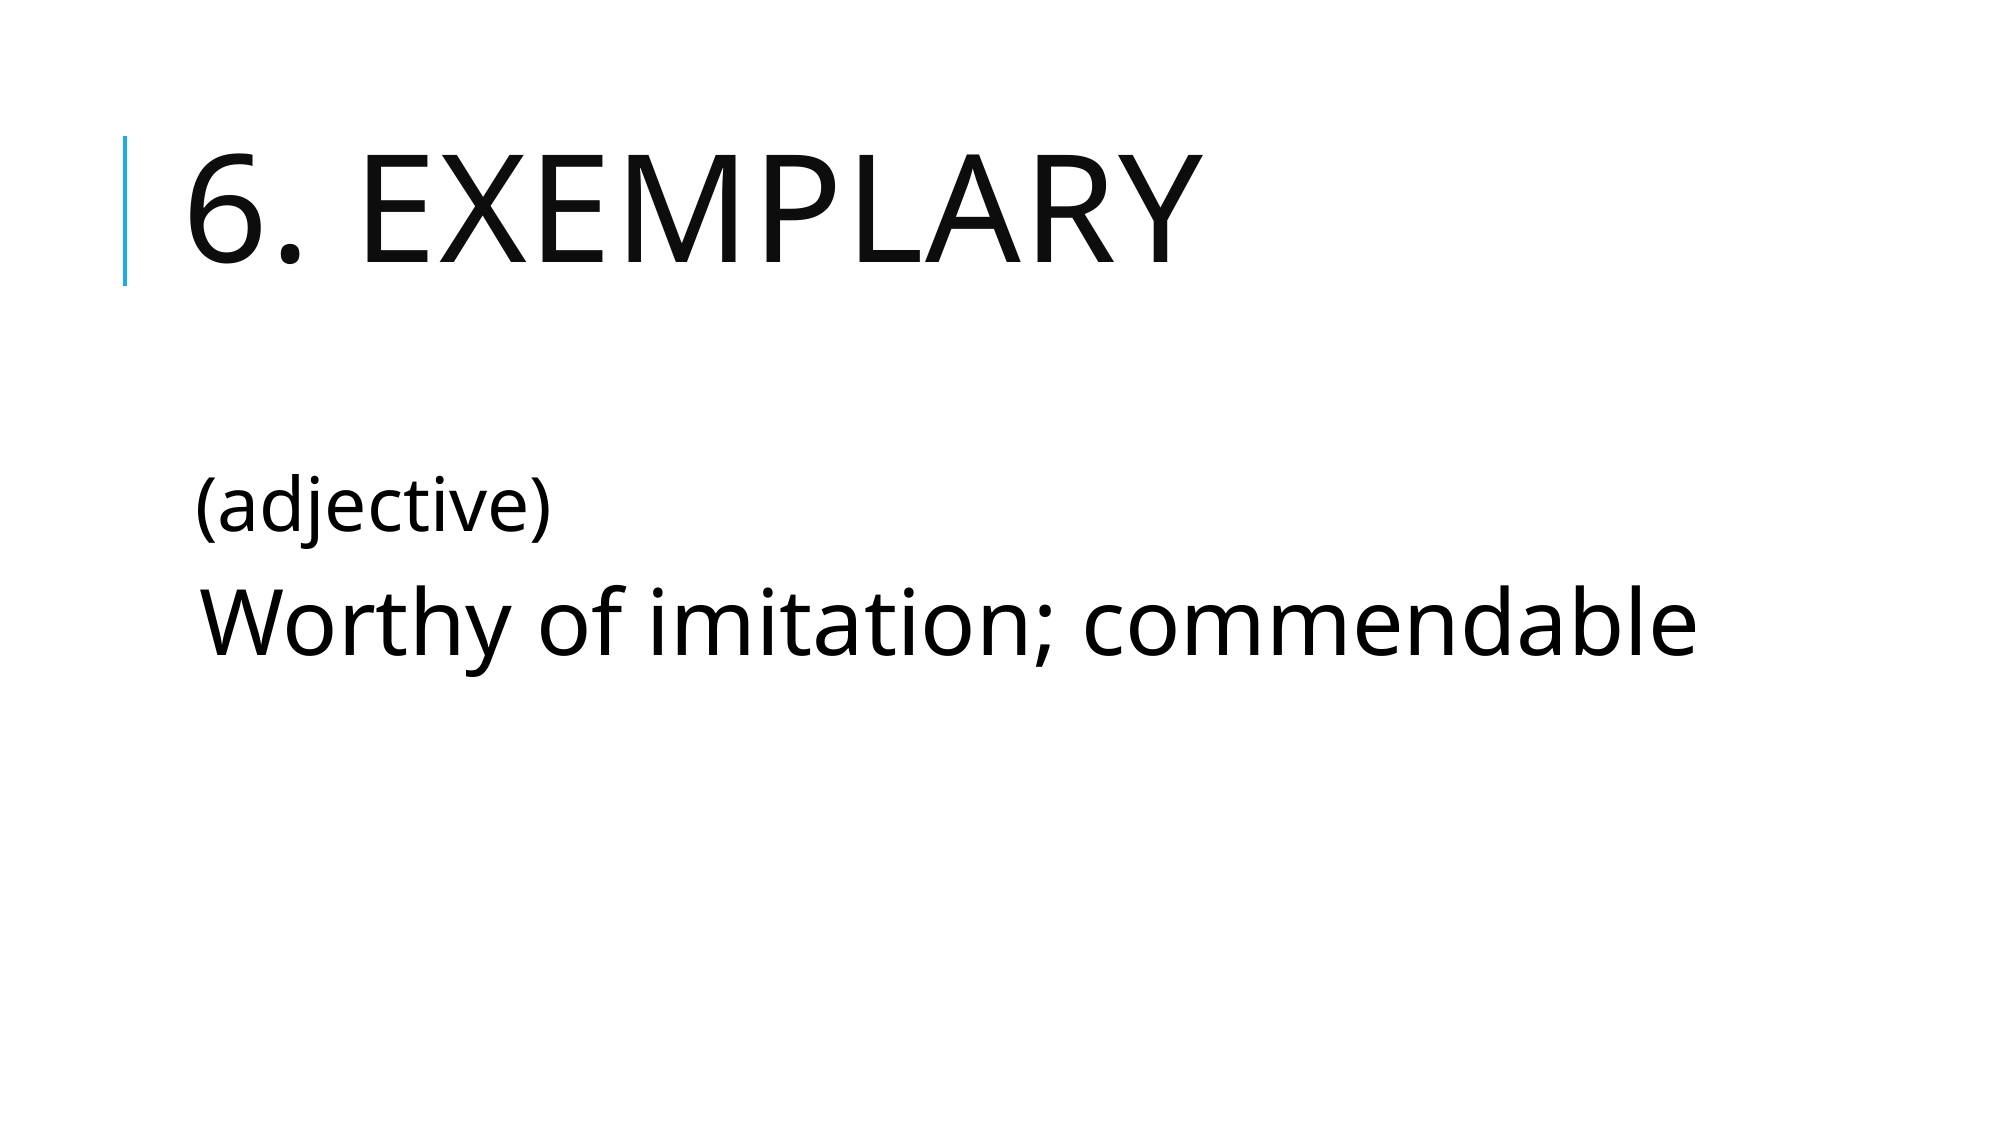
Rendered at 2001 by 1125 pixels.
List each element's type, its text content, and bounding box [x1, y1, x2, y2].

title 6. exemplary [168, 96, 1763, 342]
list (adjective) Worthy of imitation; commendable [168, 375, 1763, 1035]
